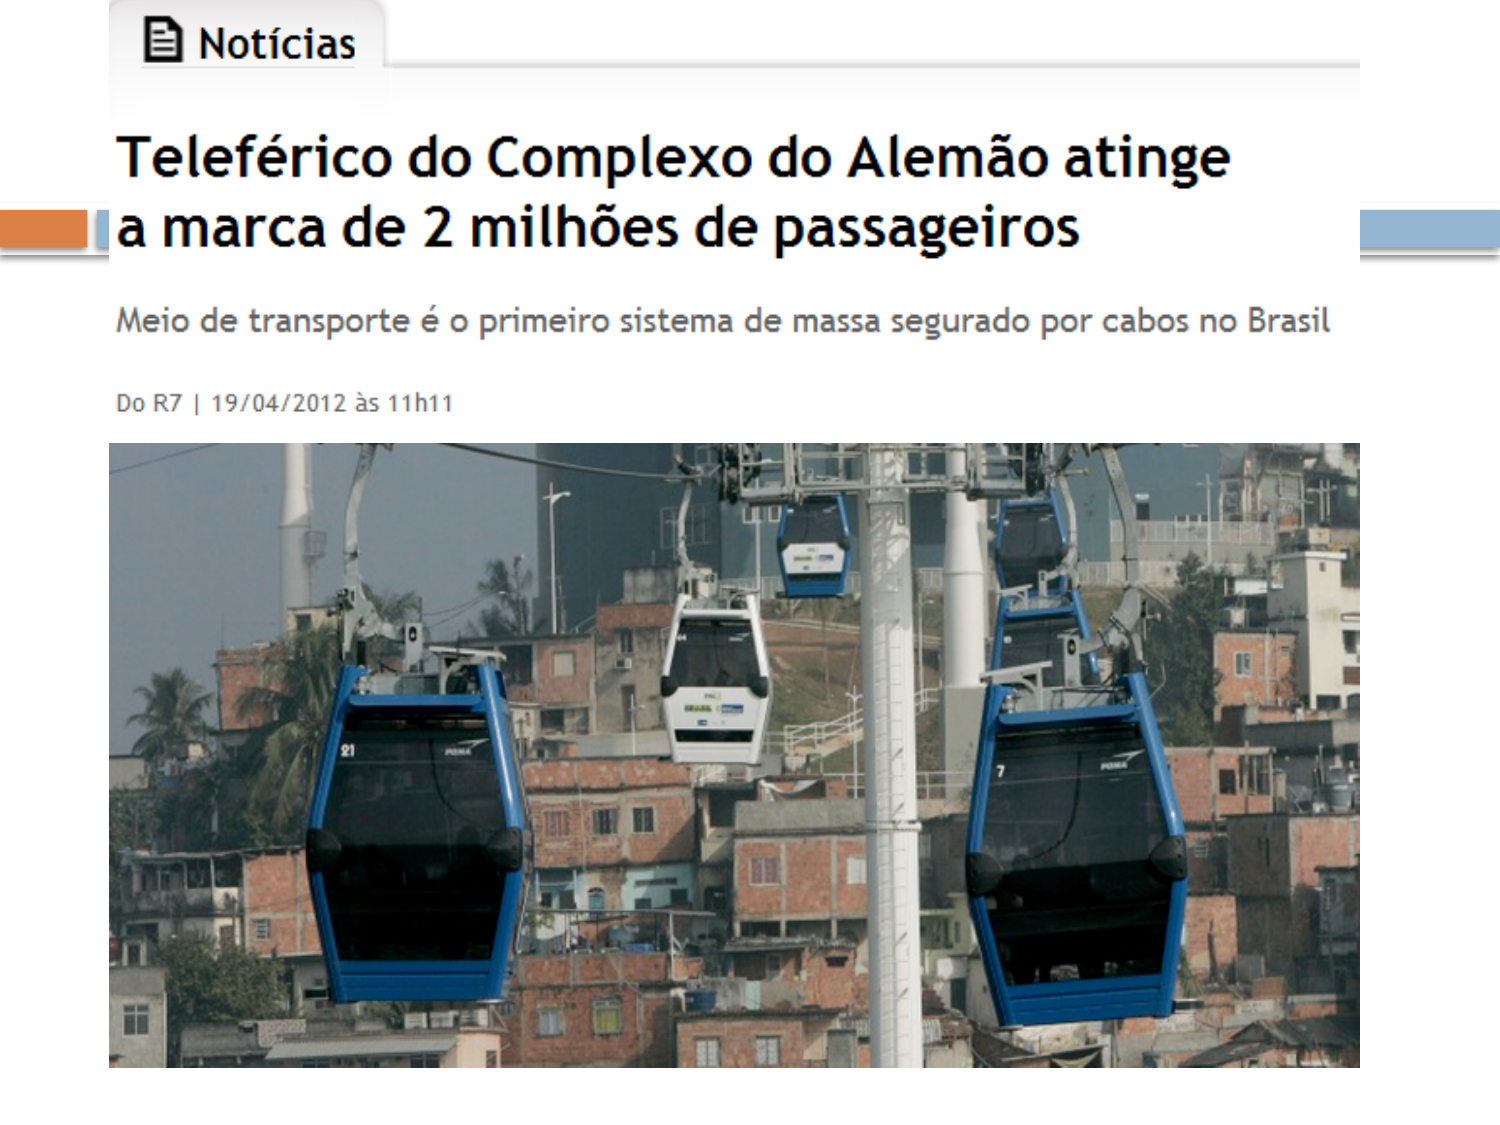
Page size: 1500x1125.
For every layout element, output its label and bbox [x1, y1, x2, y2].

picture [109, 0, 1360, 1068]
